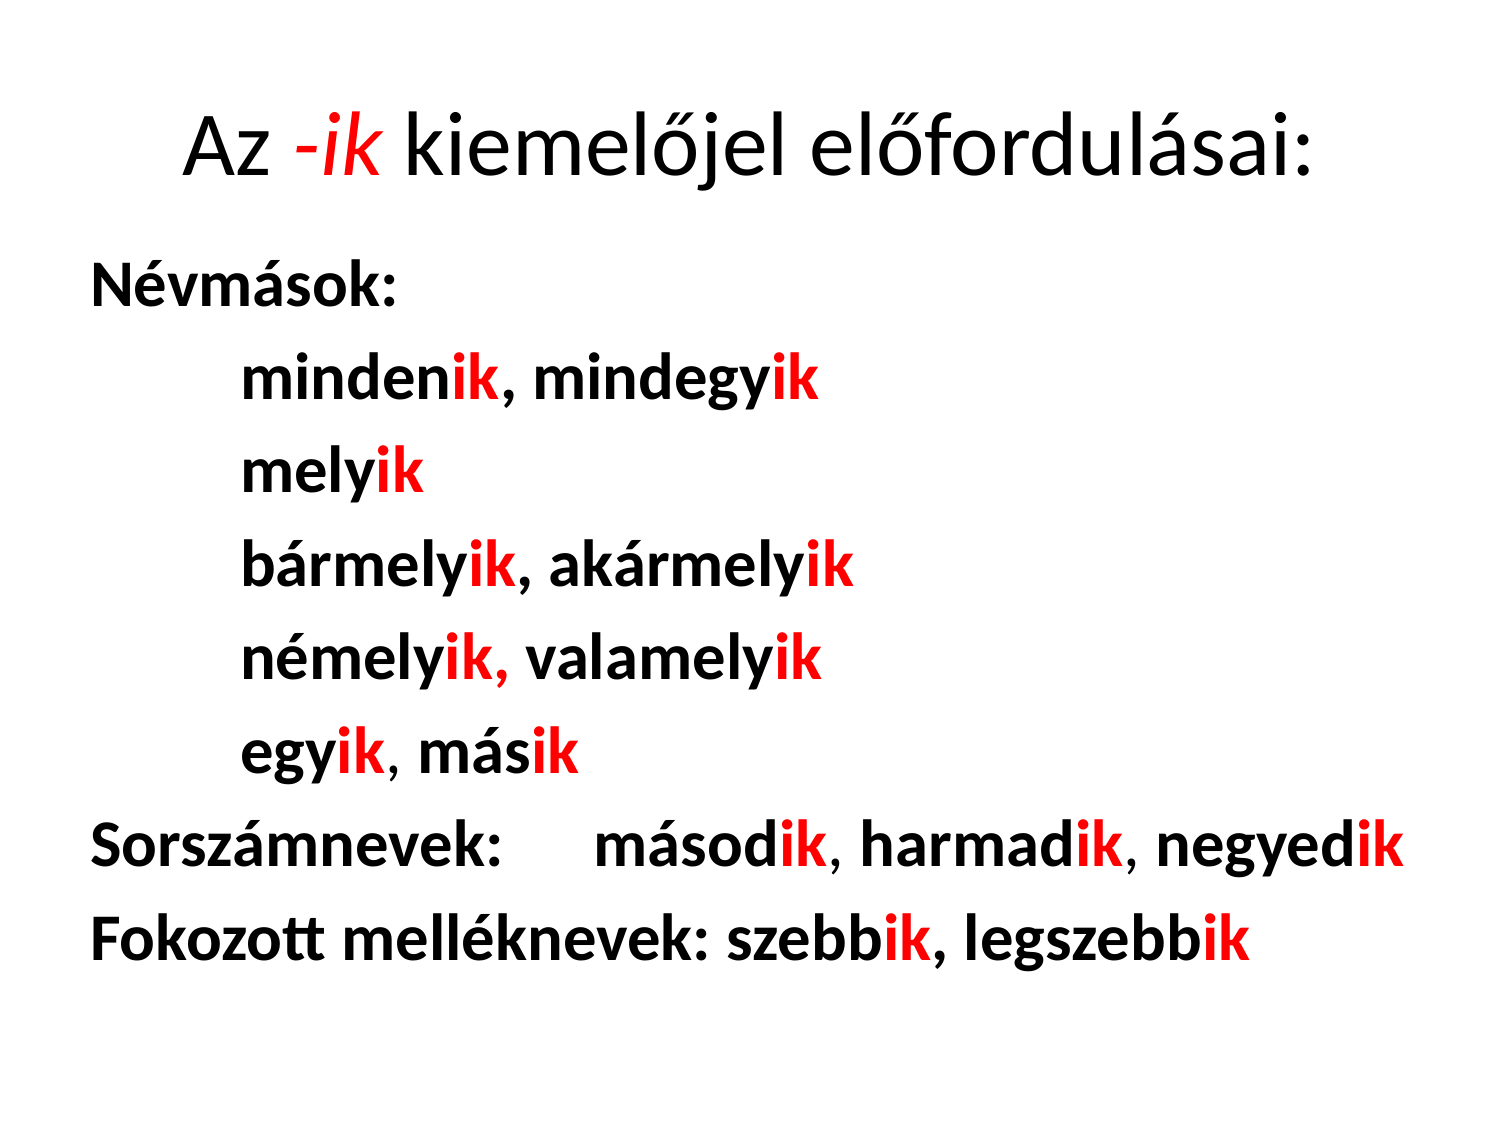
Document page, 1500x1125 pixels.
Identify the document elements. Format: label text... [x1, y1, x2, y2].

list Névmások: mindenik, mindegyik melyik bármelyik, akármelyik némelyik, valamelyik egyik, másik Sorszámnevek: második, harmadik, negyedik Fokozott melléknevek: szebbik, legszebbik [75, 231, 1425, 1005]
title Az -ik kiemelőjel előfordulásai: [75, 45, 1425, 231]
